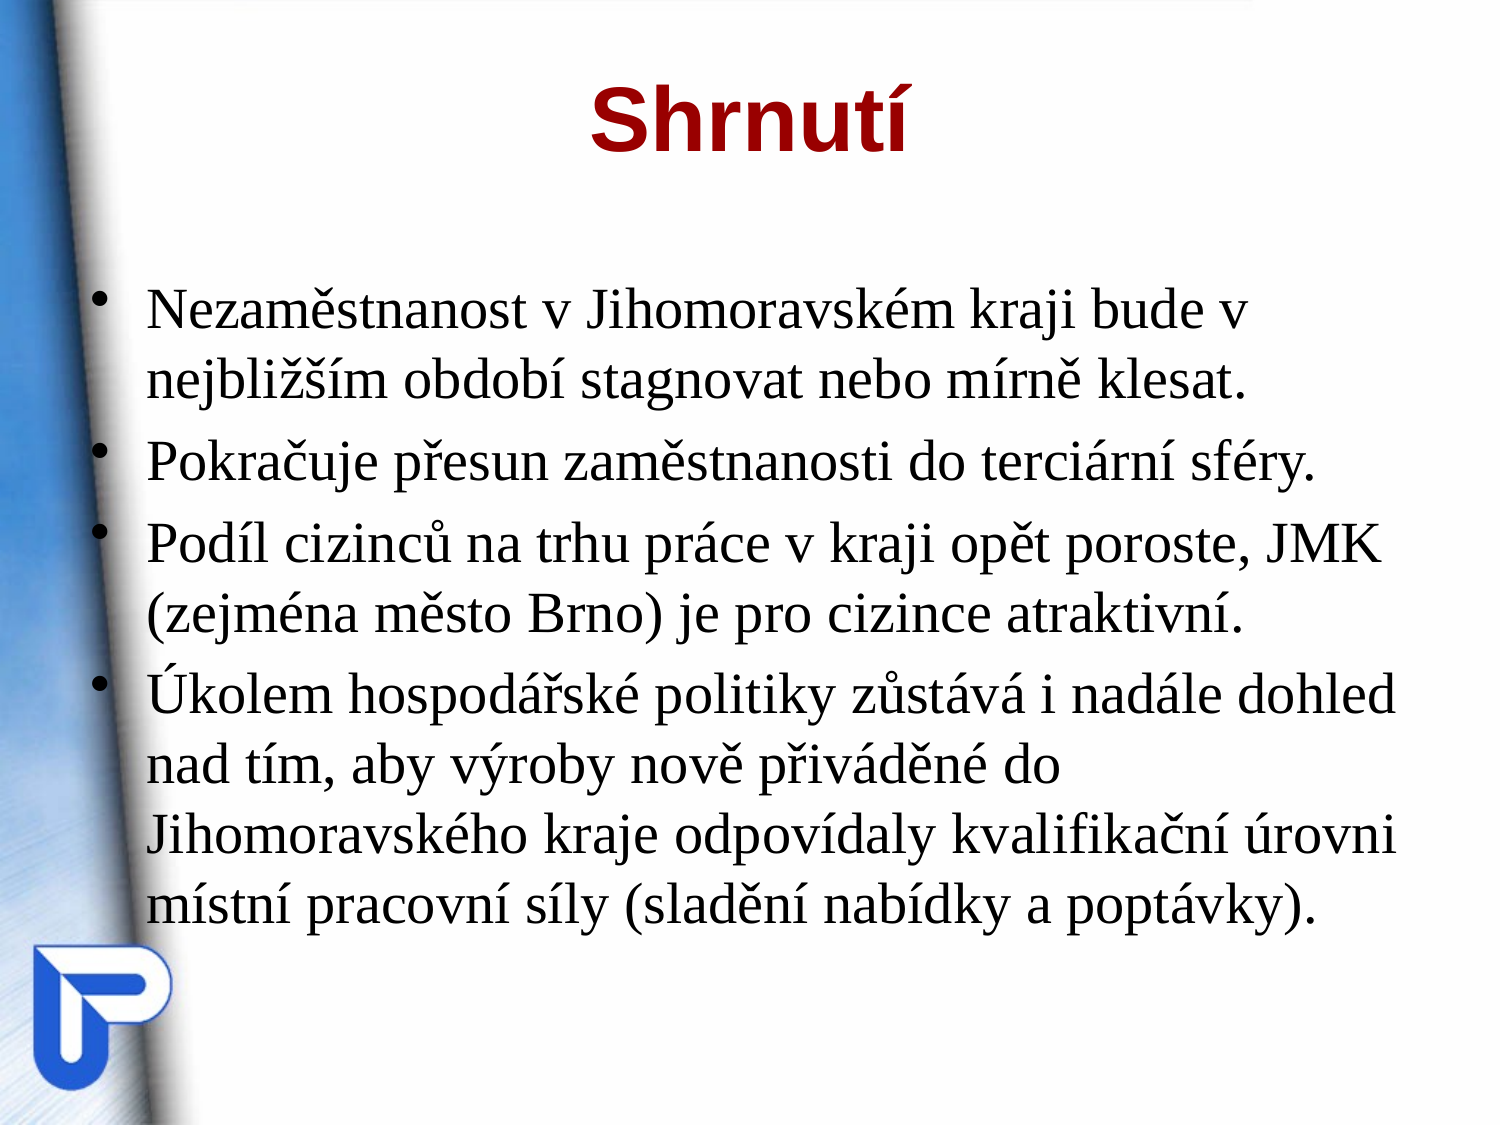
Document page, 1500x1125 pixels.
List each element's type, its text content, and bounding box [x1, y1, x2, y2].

list Nezaměstnanost v Jihomoravském kraji bude v nejbližším období stagnovat nebo mírně klesat. Pokračuje přesun zaměstnanosti do terciární sféry. Podíl cizinců na trhu práce v kraji opět poroste, JMK (zejména město Brno) je pro cizince atraktivní. Úkolem hospodářské politiky zůstává i nadále dohled nad tím, aby výroby nově přiváděné do Jihomoravského kraje odpovídaly kvalifikační úrovni místní pracovní síly (sladění nabídky a poptávky). [74, 196, 1426, 1059]
title Shrnutí [74, 44, 1426, 185]
picture [0, 0, 1500, 1125]
